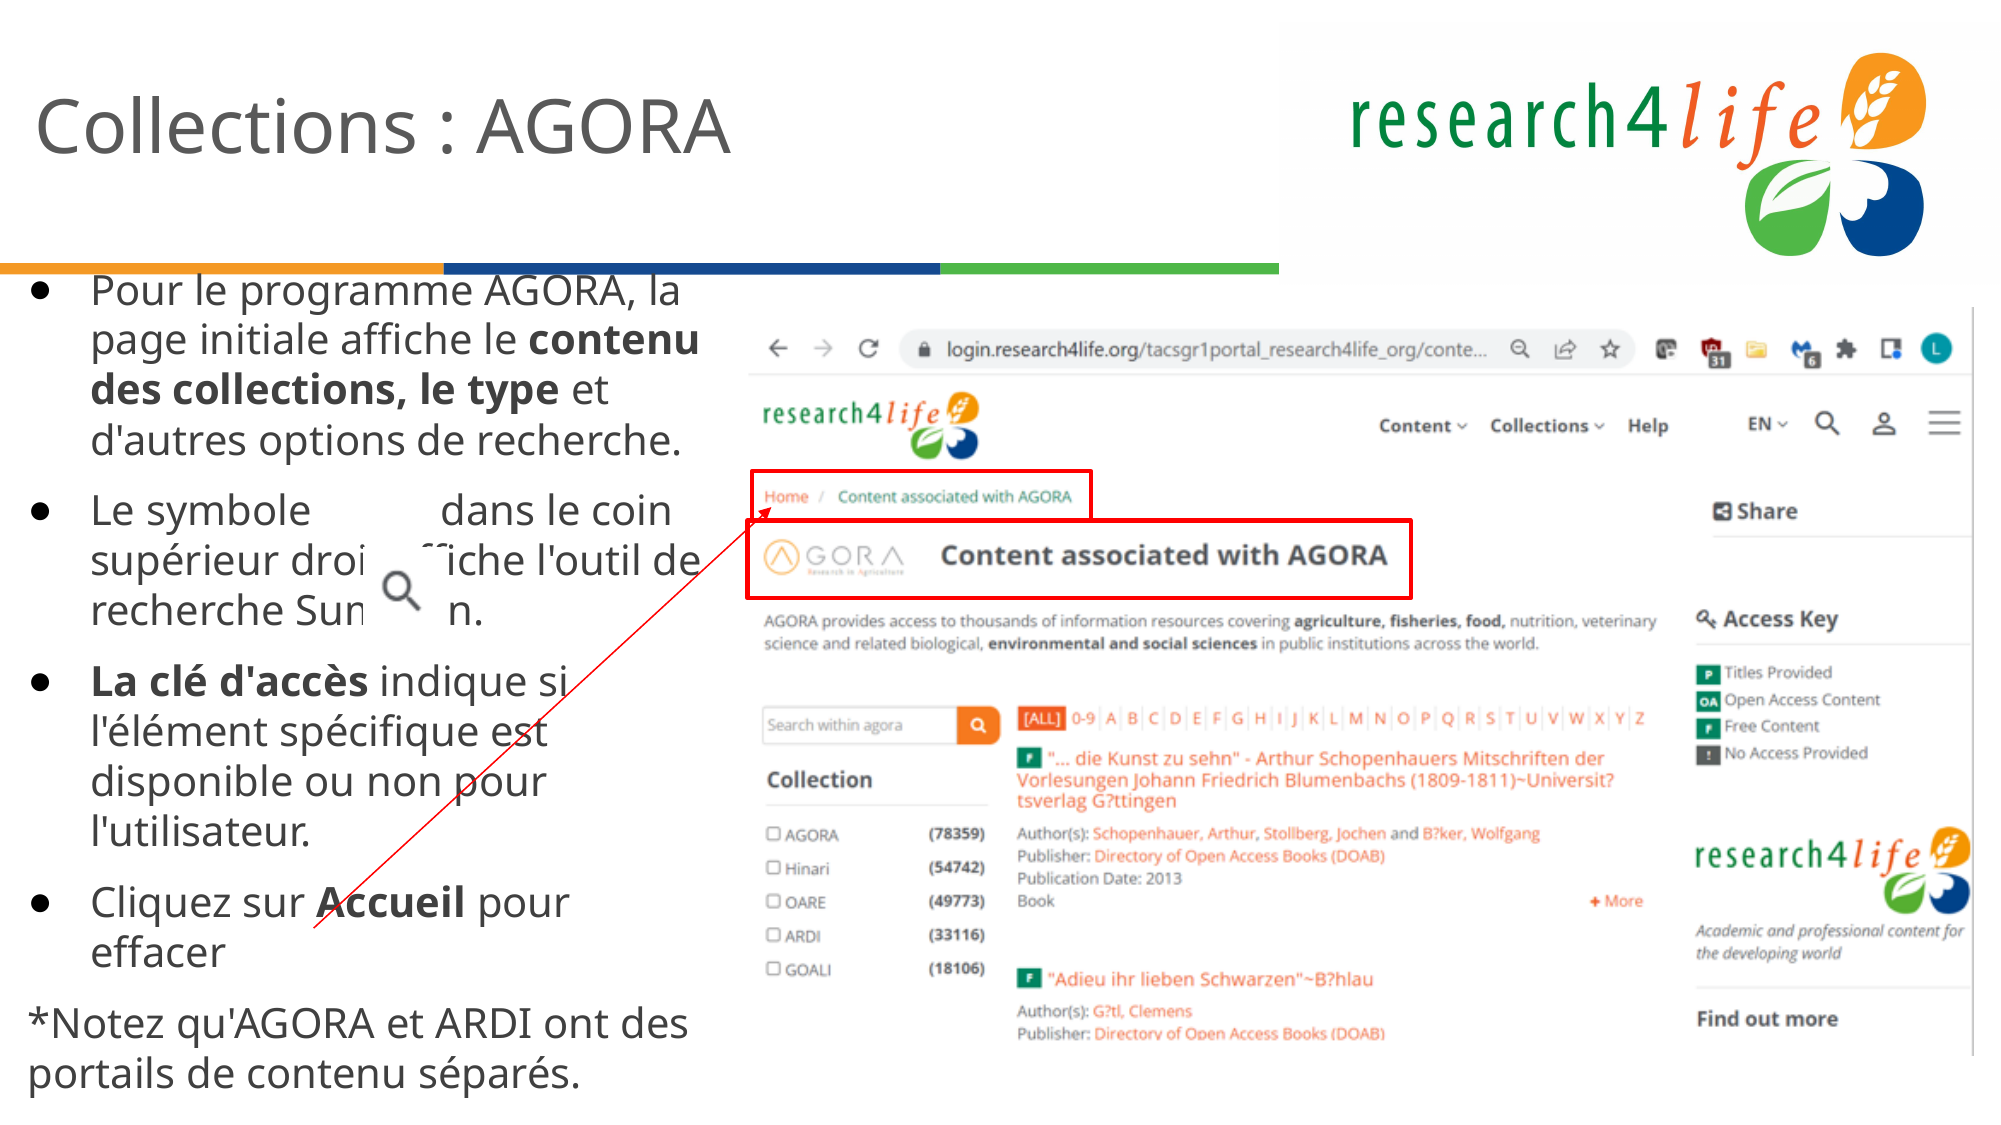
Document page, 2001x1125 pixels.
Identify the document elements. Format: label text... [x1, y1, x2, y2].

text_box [313, 506, 772, 929]
picture [747, 307, 1975, 1056]
list Pour le programme AGORA, la page initiale affiche le contenu des collections, le type et d'autres options de recherche. Le symbole dans le coin supérieur droit affiche l'outil de recherche Summon. La clé d'accès indique si l'élément spécifique est disponible ou non pour l'utilisateur. Cliquez sur Accueil pour effacer *Notez qu'AGORA et ARDI ont des portails de contenu séparés. [0, 255, 725, 1056]
title Collections : AGORA [0, 40, 1578, 219]
picture [1279, 22, 2000, 285]
